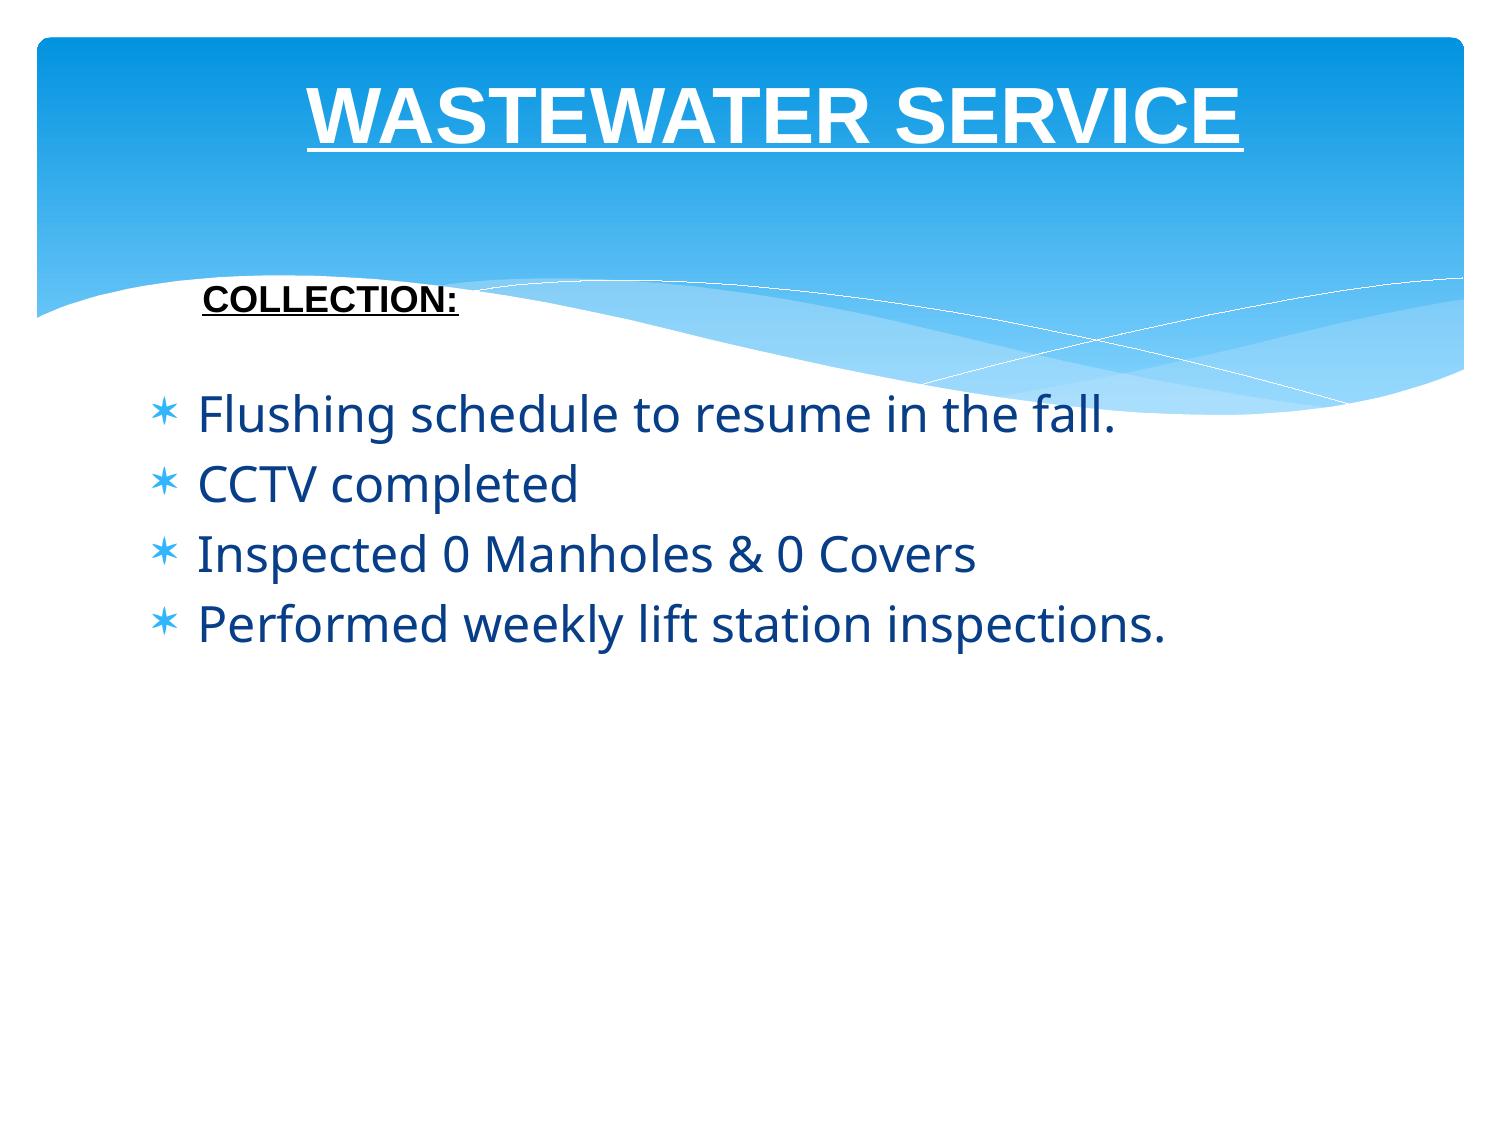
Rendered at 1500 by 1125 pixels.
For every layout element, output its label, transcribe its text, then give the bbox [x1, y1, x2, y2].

title WASTEWATER SERVICE [75, 55, 1425, 238]
text_box COLLECTION: [187, 267, 588, 327]
list Flushing schedule to resume in the fall. CCTV completed Inspected 0 Manholes & 0 Covers Performed weekly lift station inspections. [137, 375, 1353, 975]
